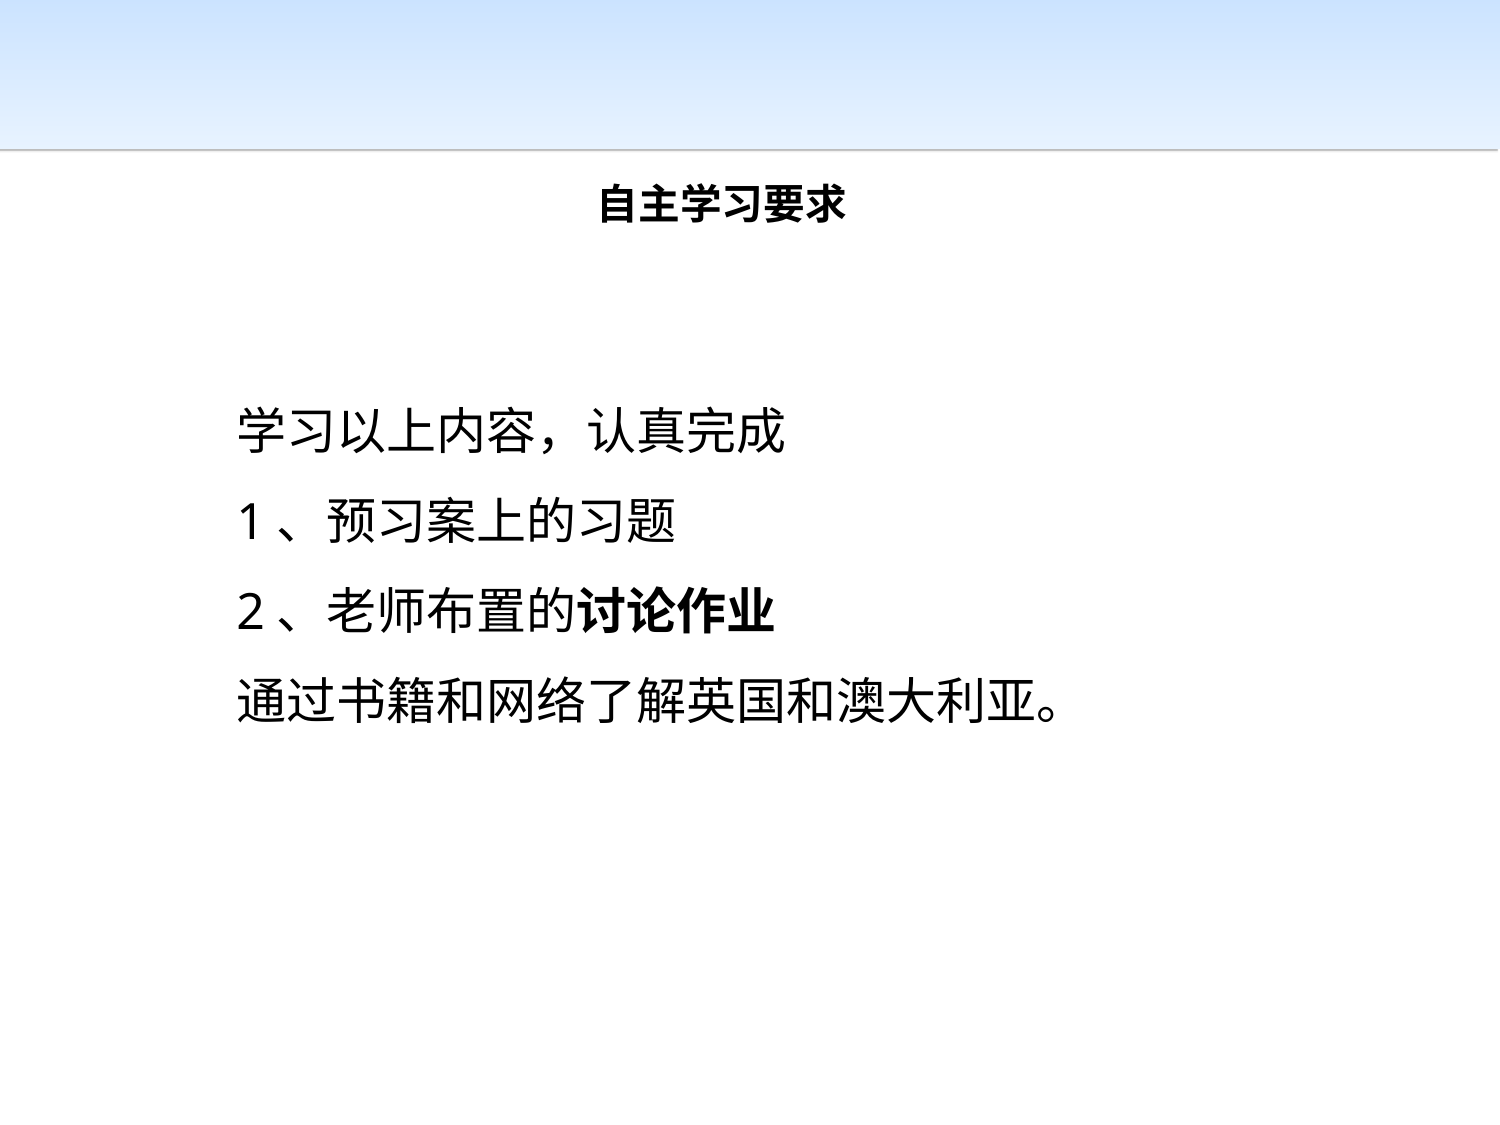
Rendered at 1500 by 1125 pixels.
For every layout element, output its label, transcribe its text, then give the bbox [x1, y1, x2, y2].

text_box 学习以上内容，认真完成 1、预习案上的习题 2、老师布置的讨论作业 通过书籍和网络了解英国和澳大利亚。 [221, 362, 1312, 738]
text_box 自主学习要求 [562, 145, 882, 236]
